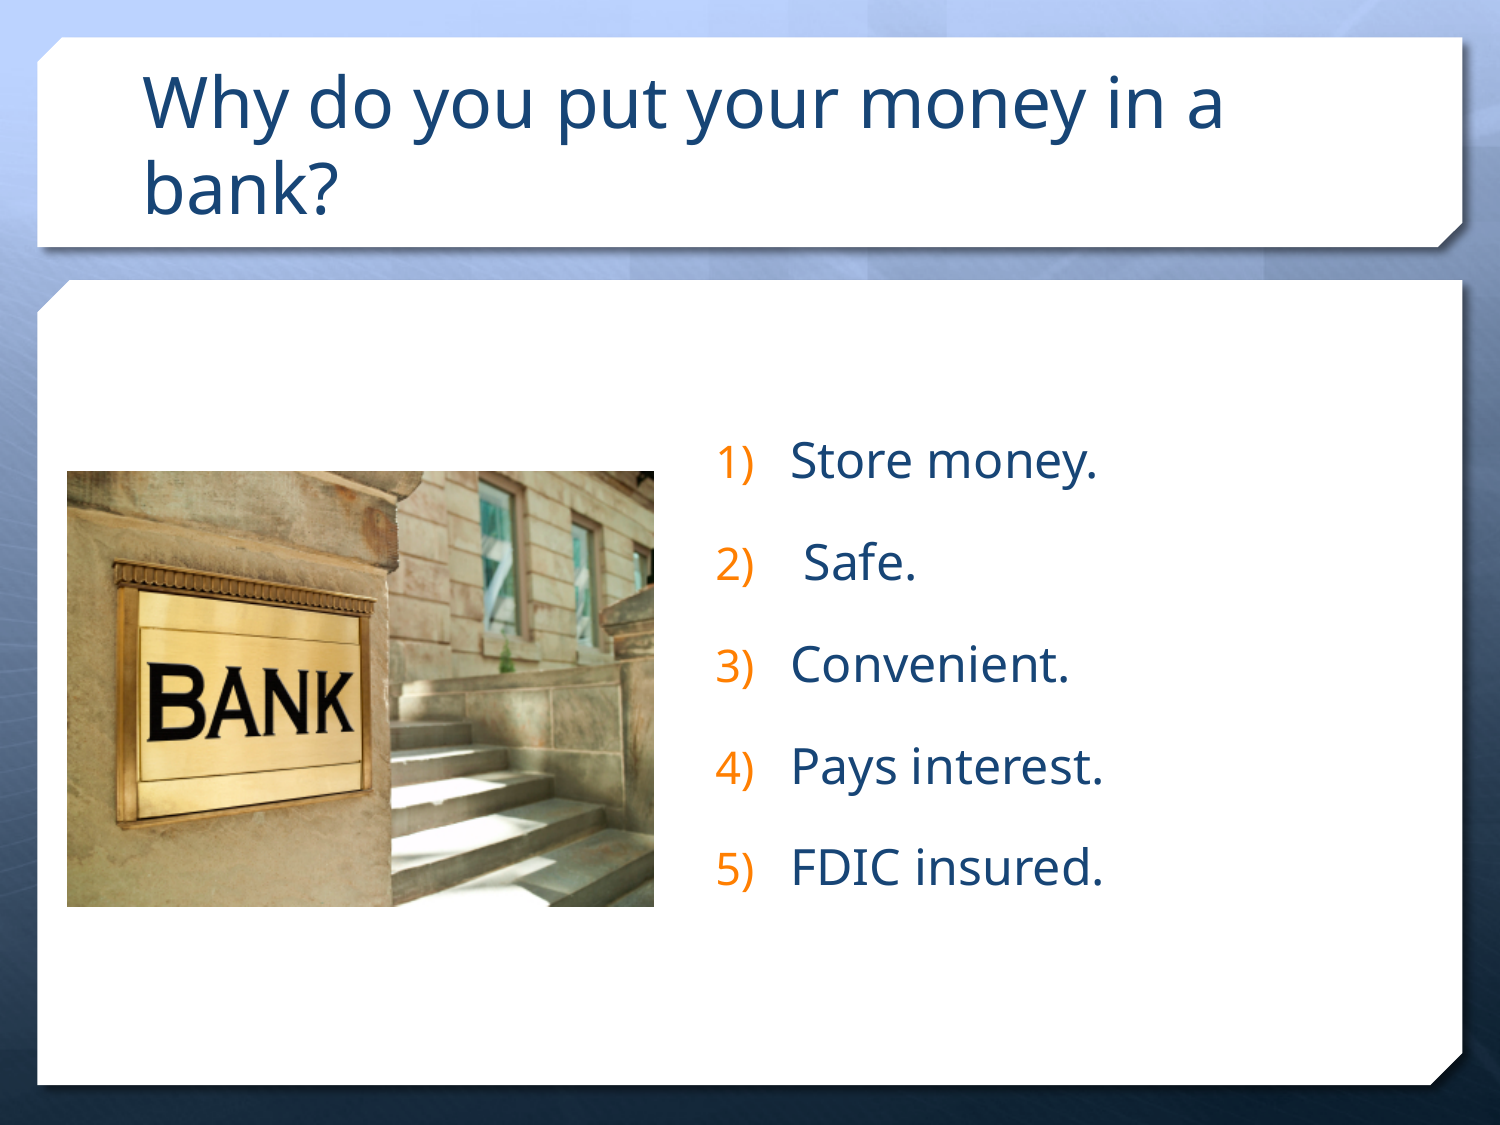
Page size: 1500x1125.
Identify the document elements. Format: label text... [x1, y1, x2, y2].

title Why do you put your money in a bank? [127, 48, 1372, 236]
list Store money. Safe. Convenient. Pays interest. FDIC insured. [700, 319, 1372, 978]
picture [67, 470, 655, 907]
